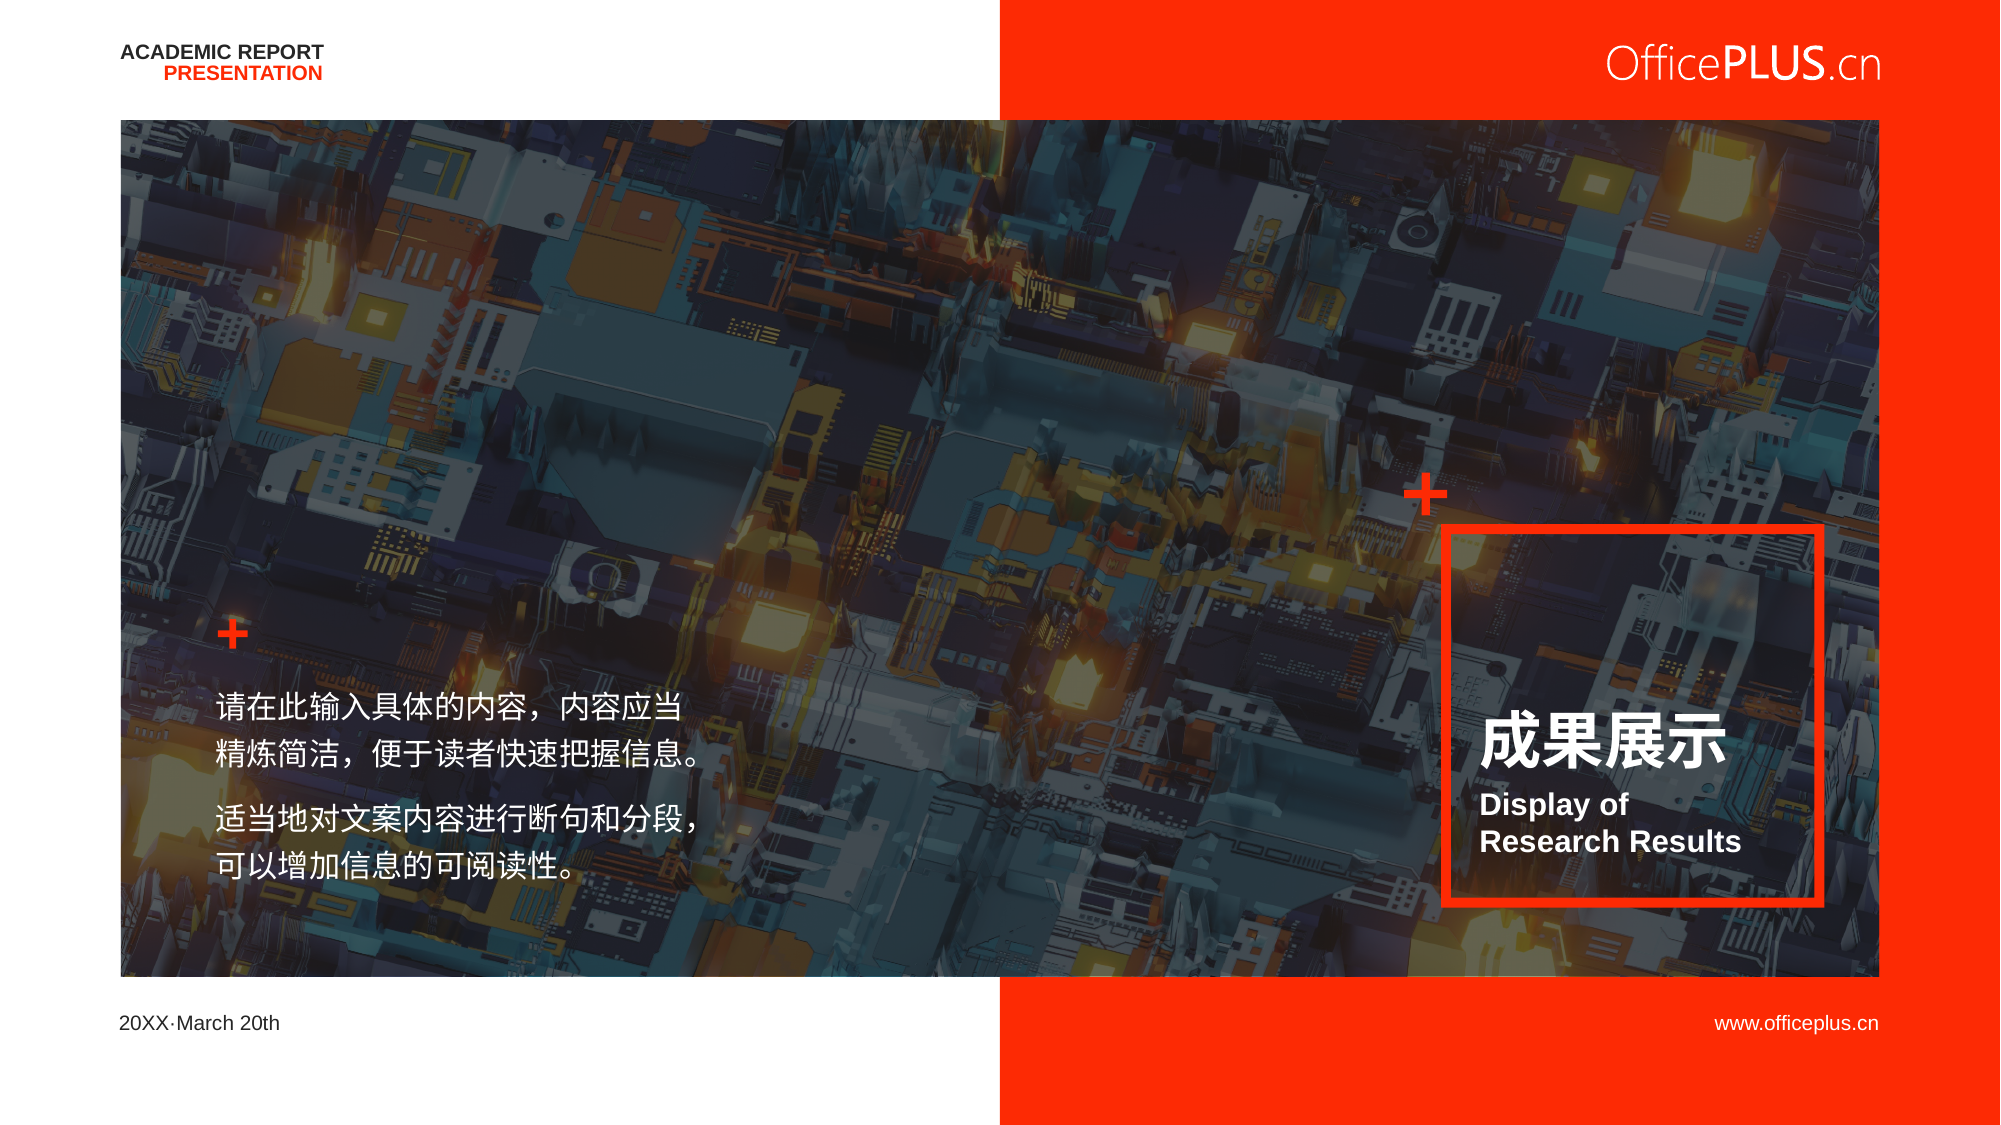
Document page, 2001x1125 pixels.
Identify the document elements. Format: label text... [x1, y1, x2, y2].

text_box [1678, 55, 1696, 81]
text_box www.officeplus.cn [1671, 1009, 1880, 1035]
text_box [1607, 45, 1638, 81]
text_box [1699, 55, 1719, 81]
text_box [1772, 45, 1799, 81]
text_box [1641, 43, 1668, 80]
text_box [1861, 55, 1880, 80]
text_box [1839, 55, 1857, 81]
text_box [999, 0, 2000, 1125]
text_box 20XX·March 20th [118, 1009, 313, 1035]
picture [120, 119, 1880, 977]
text_box [1803, 45, 1825, 81]
text_box [1751, 45, 1769, 79]
text_box [1725, 45, 1747, 79]
